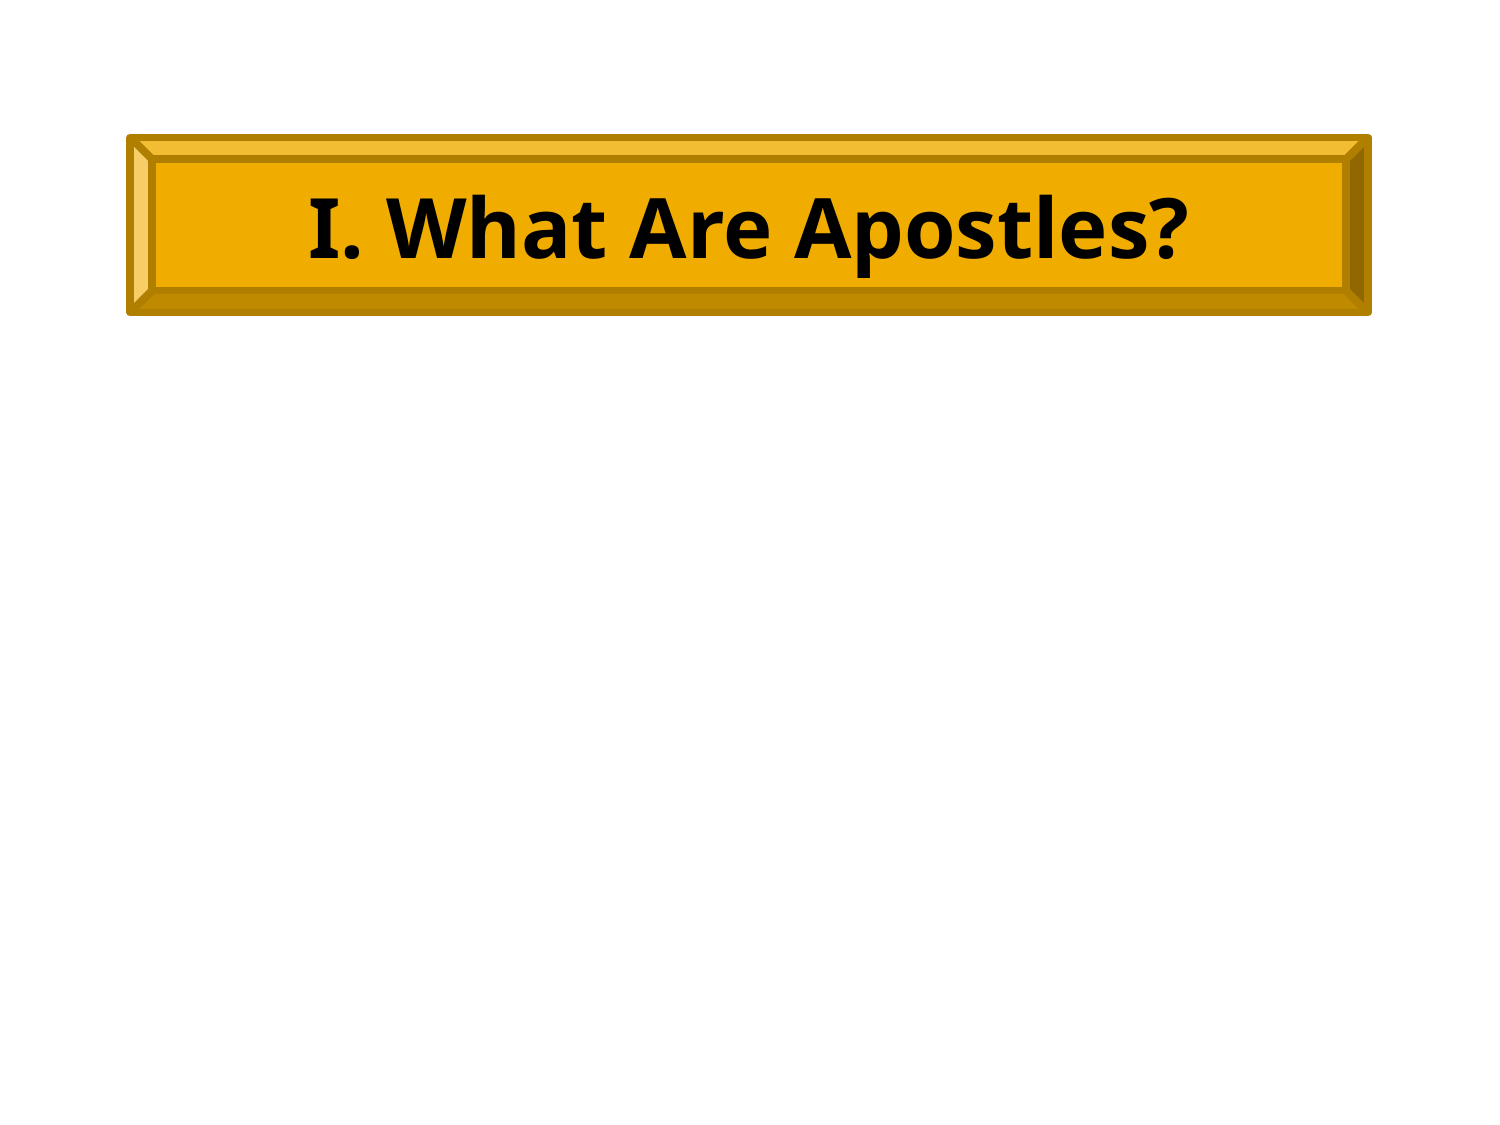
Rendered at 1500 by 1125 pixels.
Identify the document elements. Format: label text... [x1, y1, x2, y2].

text_box I. What Are Apostles? [126, 134, 1372, 316]
